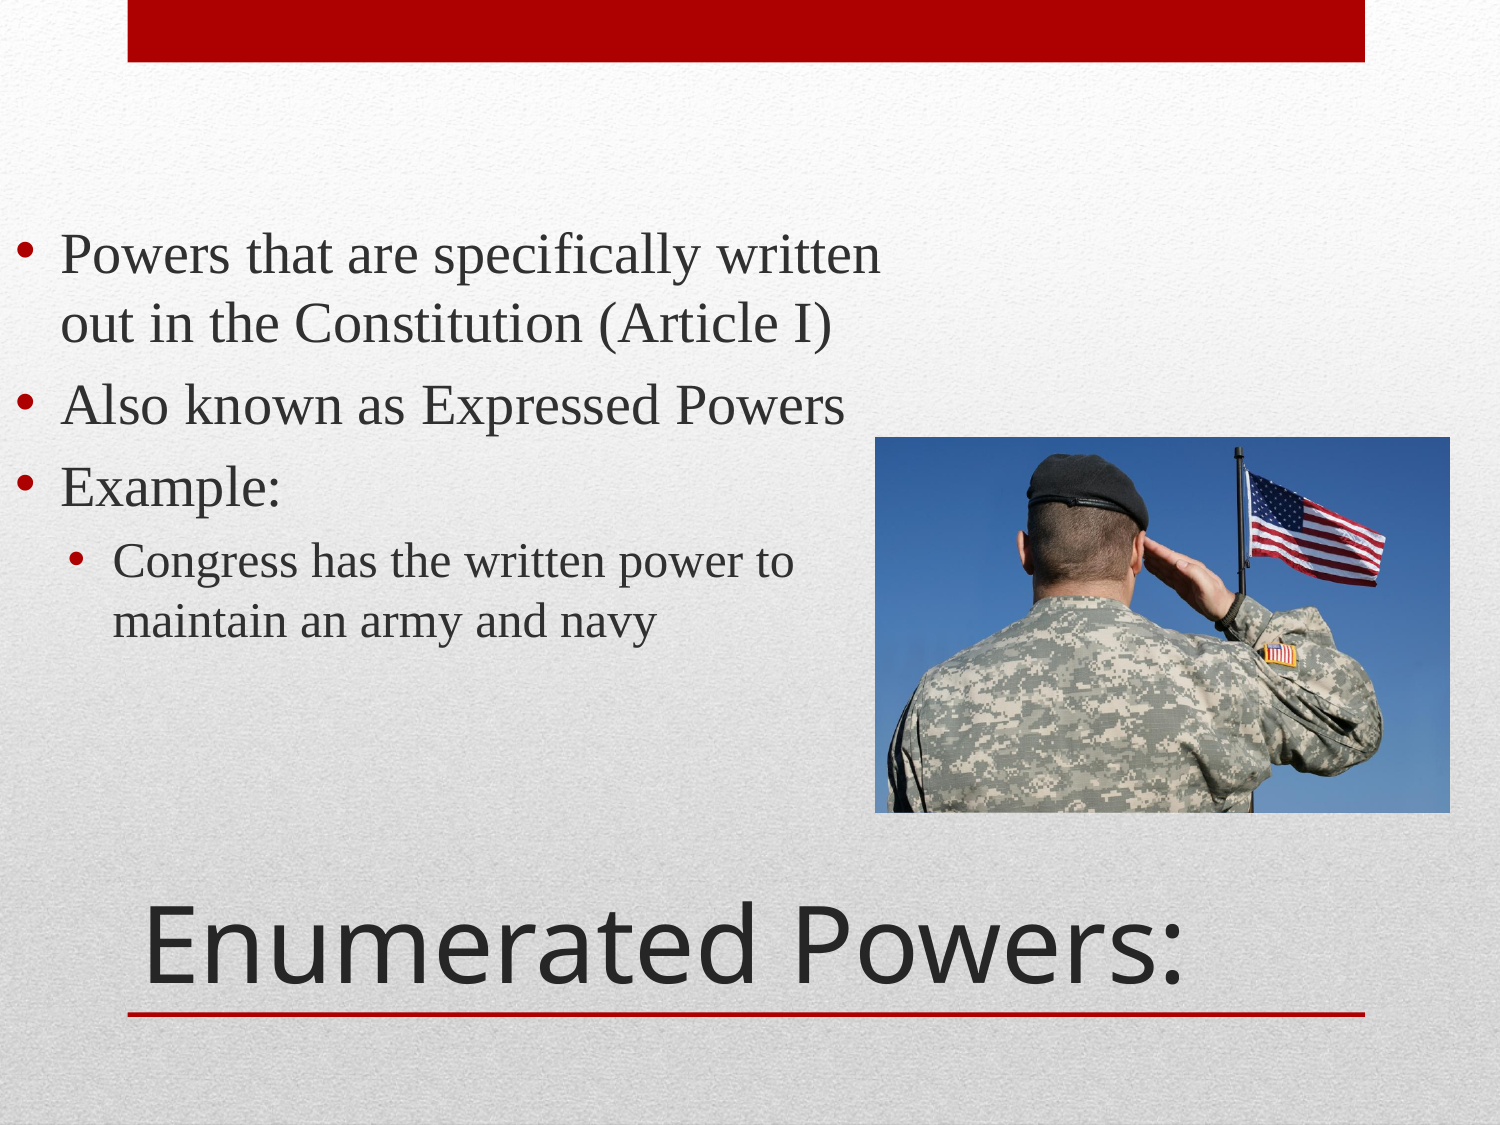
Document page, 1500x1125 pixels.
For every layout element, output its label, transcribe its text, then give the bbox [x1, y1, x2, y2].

list Powers that are specifically written out in the Constitution (Article I) Also known as Expressed Powers Example: Congress has the written power to maintain an army and navy [0, 112, 950, 750]
title Enumerated Powers: [125, 750, 1238, 1013]
picture [874, 436, 1451, 814]
